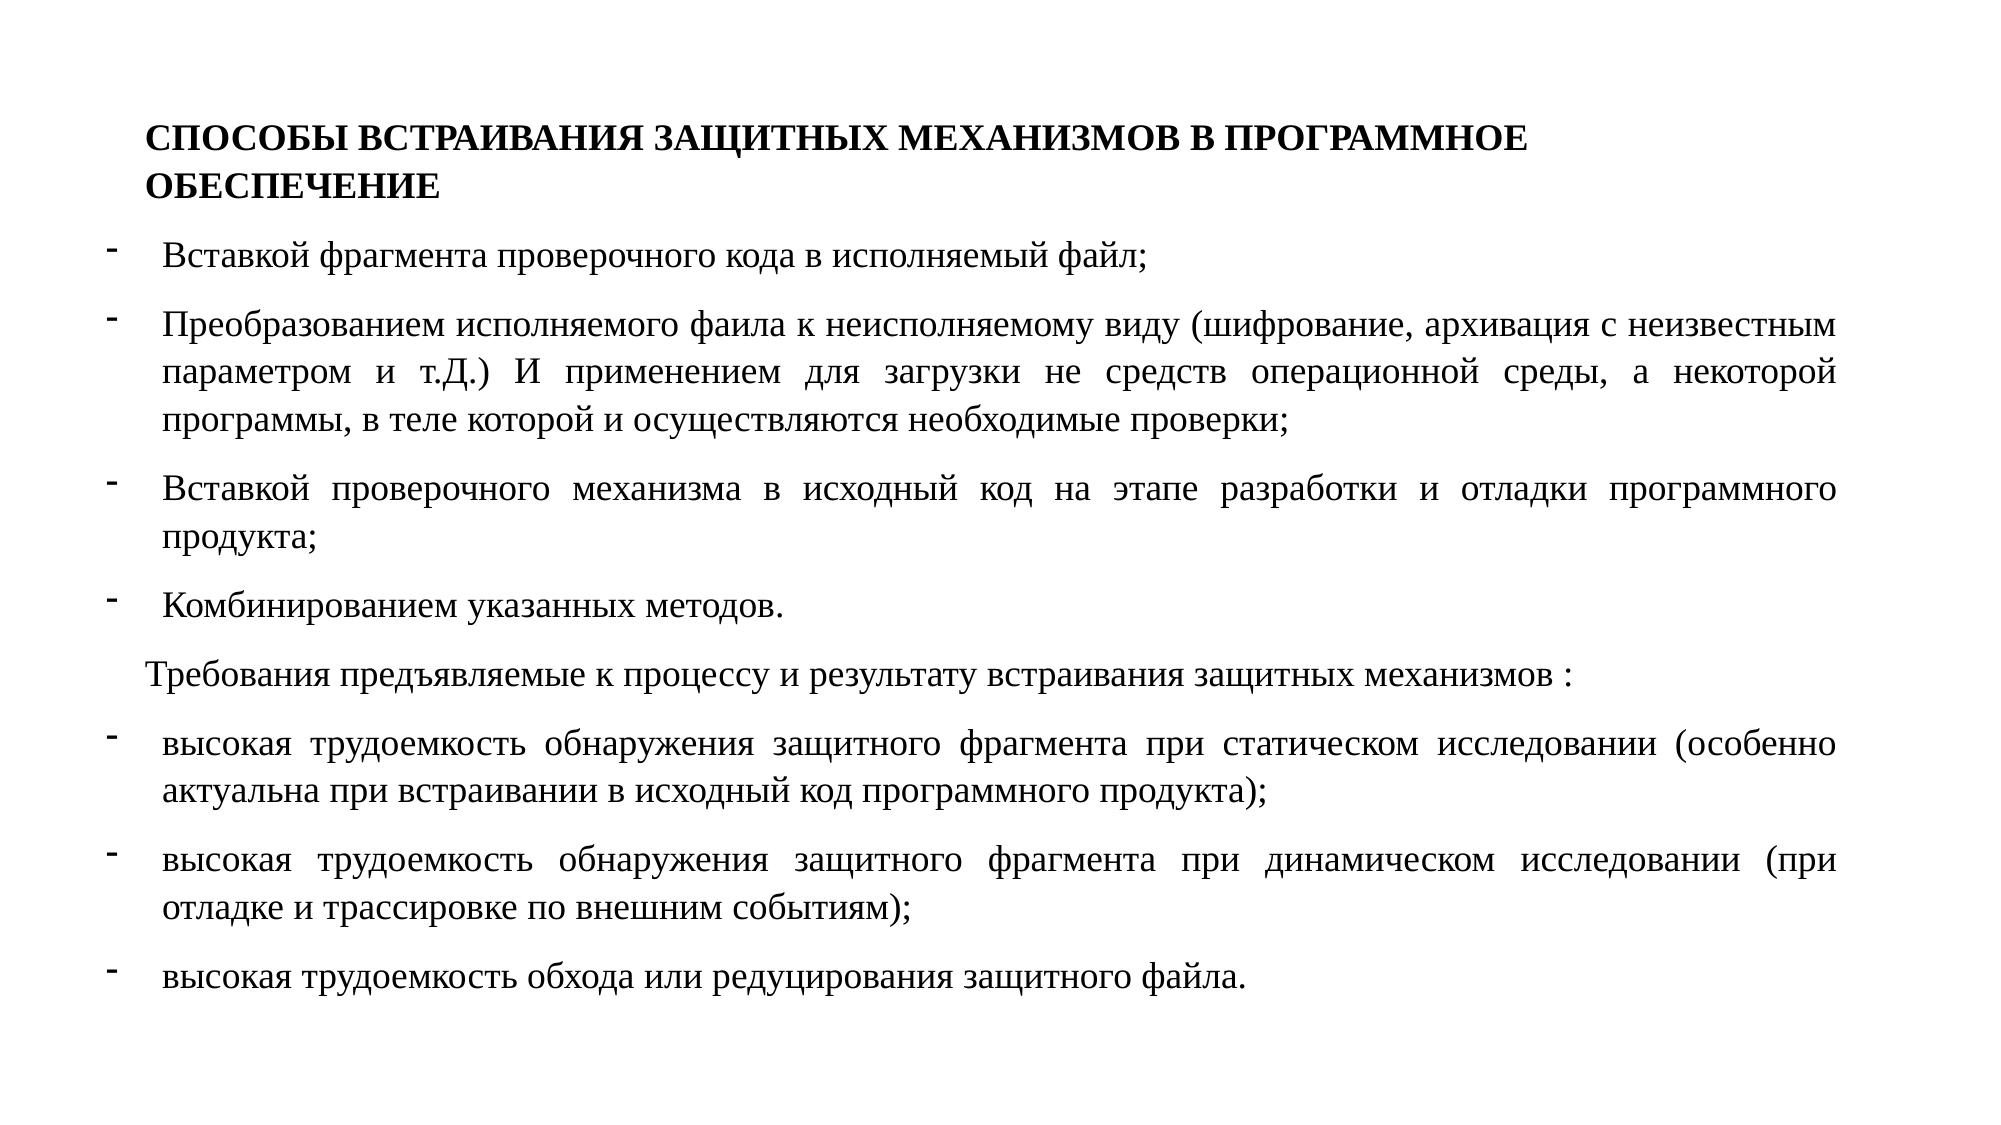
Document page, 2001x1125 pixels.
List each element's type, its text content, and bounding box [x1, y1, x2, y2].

list СПОСОБЫ ВСТРАИВАНИЯ ЗАЩИТНЫХ МЕХАНИЗМОВ В ПРОГРАММНОЕ ОБЕСПЕЧЕНИЕ Вставкой фрагмента проверочного кода в исполняемый файл; Преобразованием исполняемого фаила к неисполняемому виду (шифрование, архивация с неизвестным параметром и т.Д.) И применением для загрузки не средств операционной среды, а некоторой программы, в теле которой и осуществляются необходимые проверки; Вставкой проверочного механизма в исходный код на этапе разработки и отладки программного продукта; Комбинированием указанных методов. Требования предъявляемые к процессу и результату встраивания защитных механизмов : высокая трудоемкость обнаружения защитного фрагмента при статическом исследовании (особенно актуальна при встраивании в исходный код программного продукта); высокая трудоемкость обнаружения защитного фрагмента при динамическом исследовании (при отладке и трассировке по внешним событиям); высокая трудоемкость обхода или редуцирования защитного файла. [90, 103, 1887, 1044]
